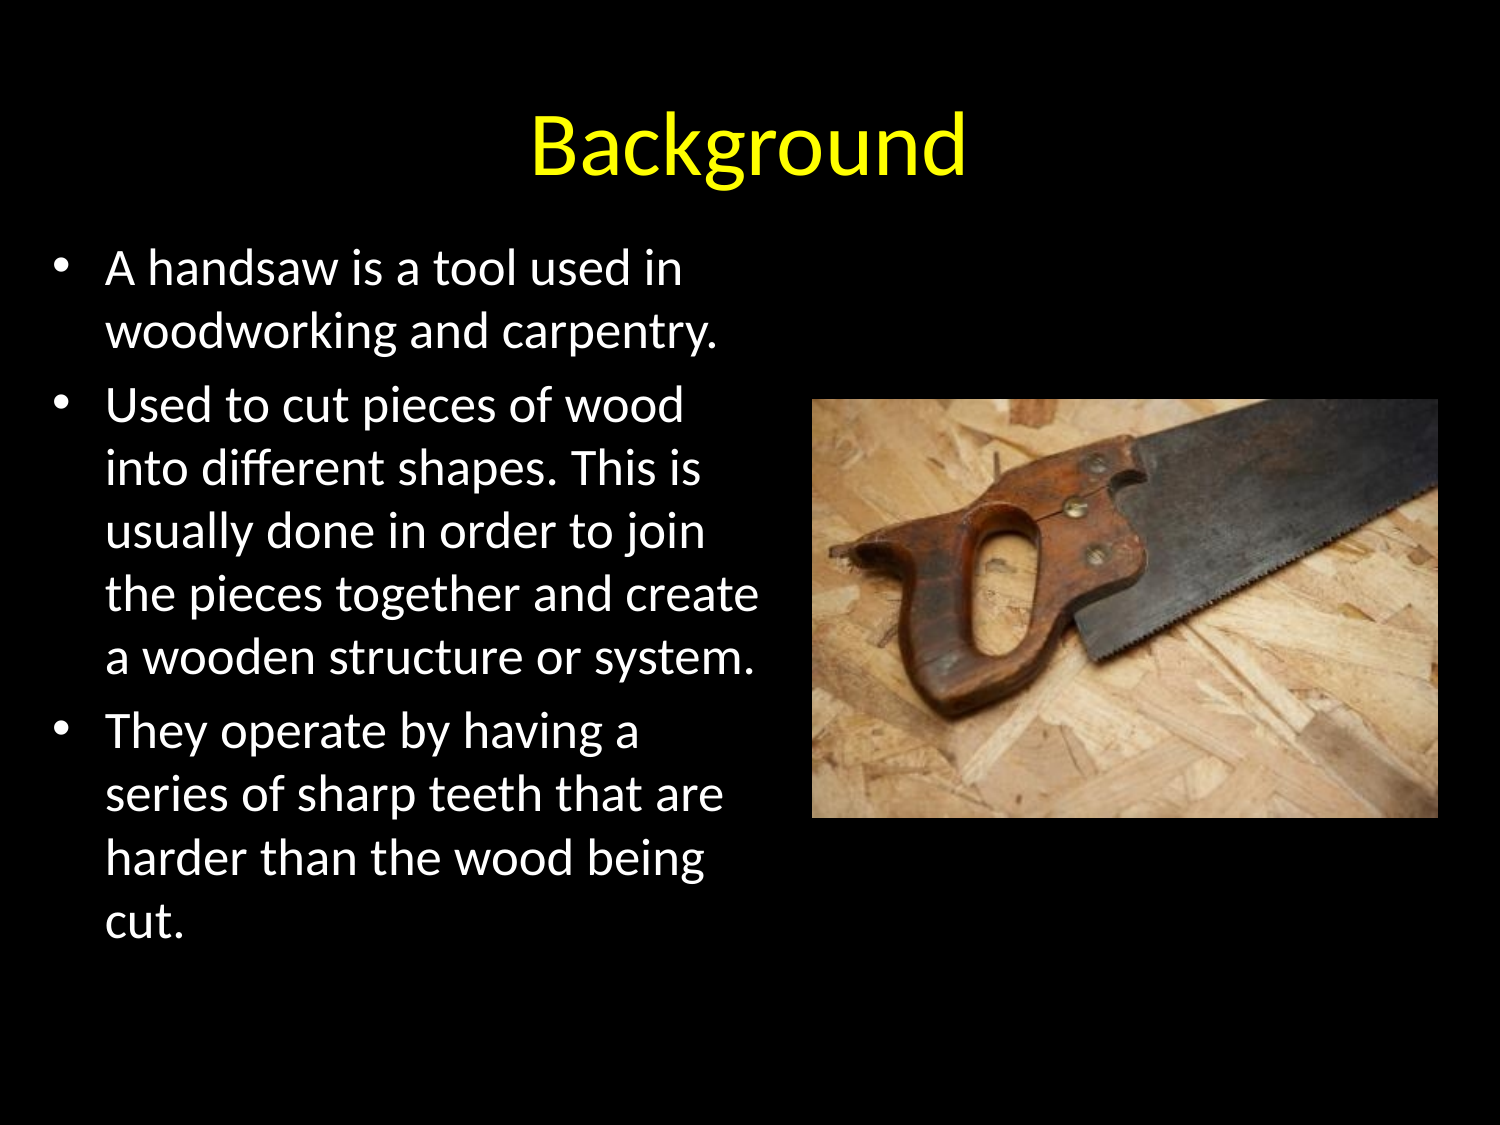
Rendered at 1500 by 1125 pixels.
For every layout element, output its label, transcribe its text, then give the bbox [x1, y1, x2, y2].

picture [812, 399, 1438, 818]
list A handsaw is a tool used in woodworking and carpentry. Used to cut pieces of wood into different shapes. This is usually done in order to join the pieces together and create a wooden structure or system. They operate by having a series of sharp teeth that are harder than the wood being cut. [37, 224, 788, 968]
title Background [75, 45, 1425, 233]
